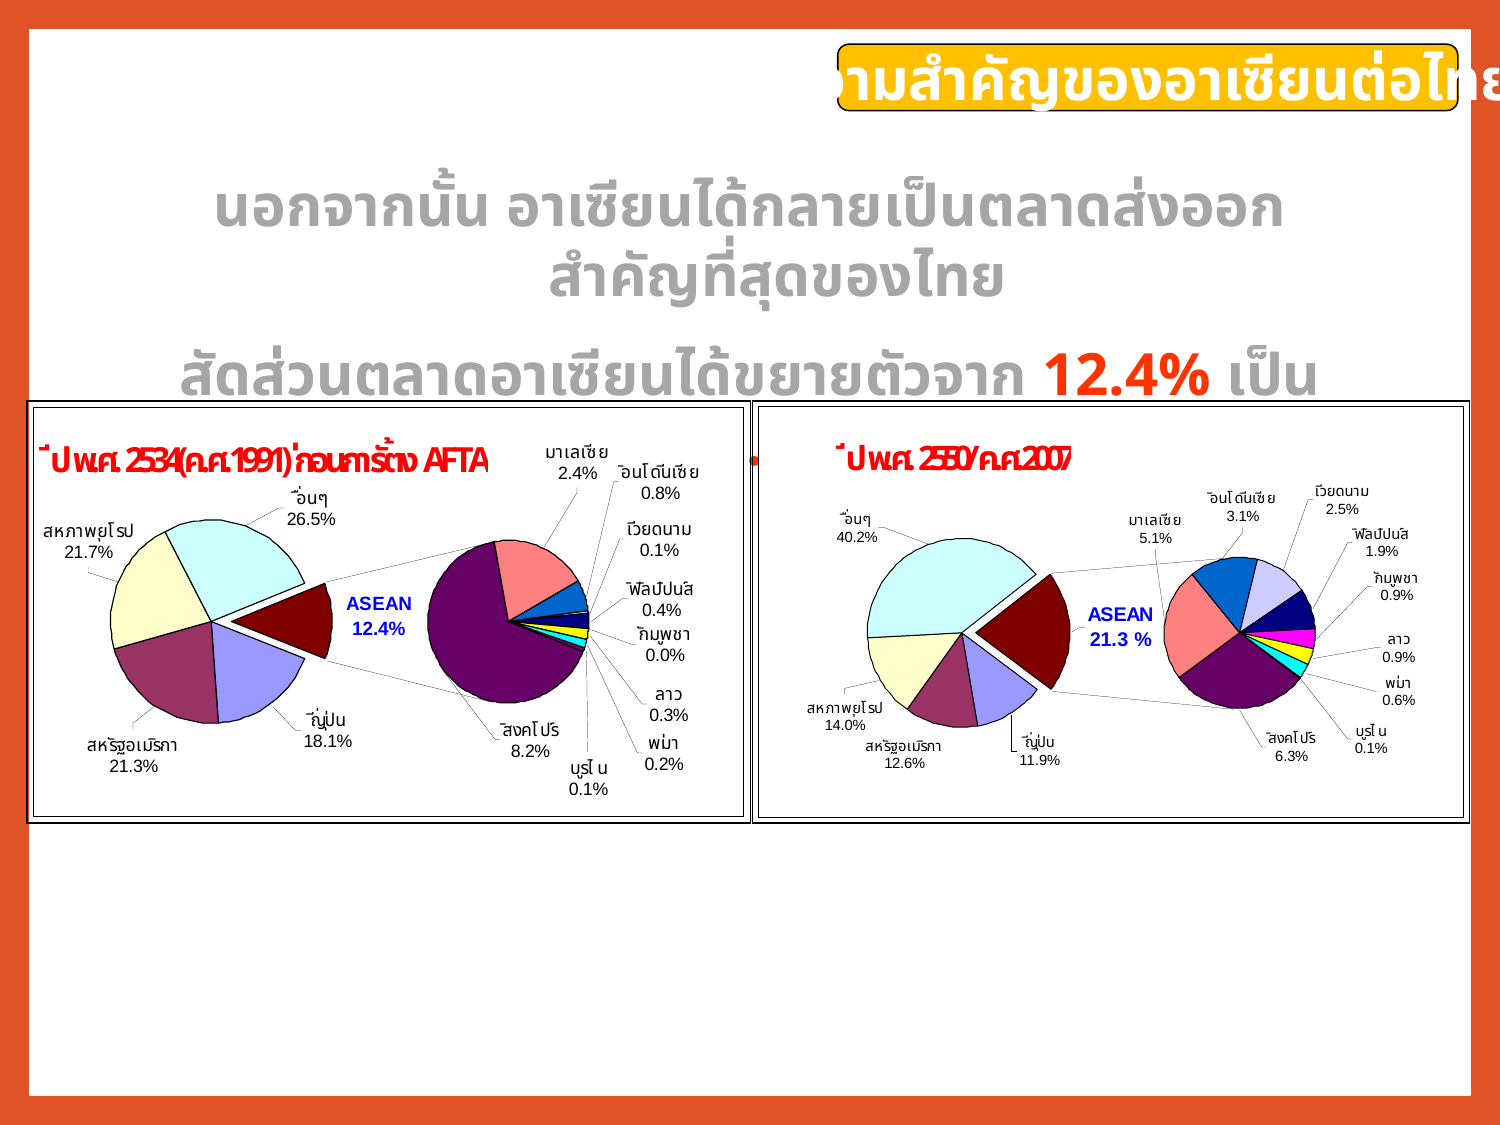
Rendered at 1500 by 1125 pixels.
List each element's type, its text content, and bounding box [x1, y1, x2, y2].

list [27, 401, 751, 823]
text_box นอกจากนั้น อาเซียนได้กลายเป็นตลาดส่งออกสำคัญที่สุดของไทย สัดส่วนตลาดอาเซียนได้ขยายตัวจาก 12.4% เป็น 21.3% [159, 160, 1341, 400]
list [752, 401, 1470, 823]
text_box ความสำคัญของอาเซียนต่อไทย [837, 44, 1458, 111]
